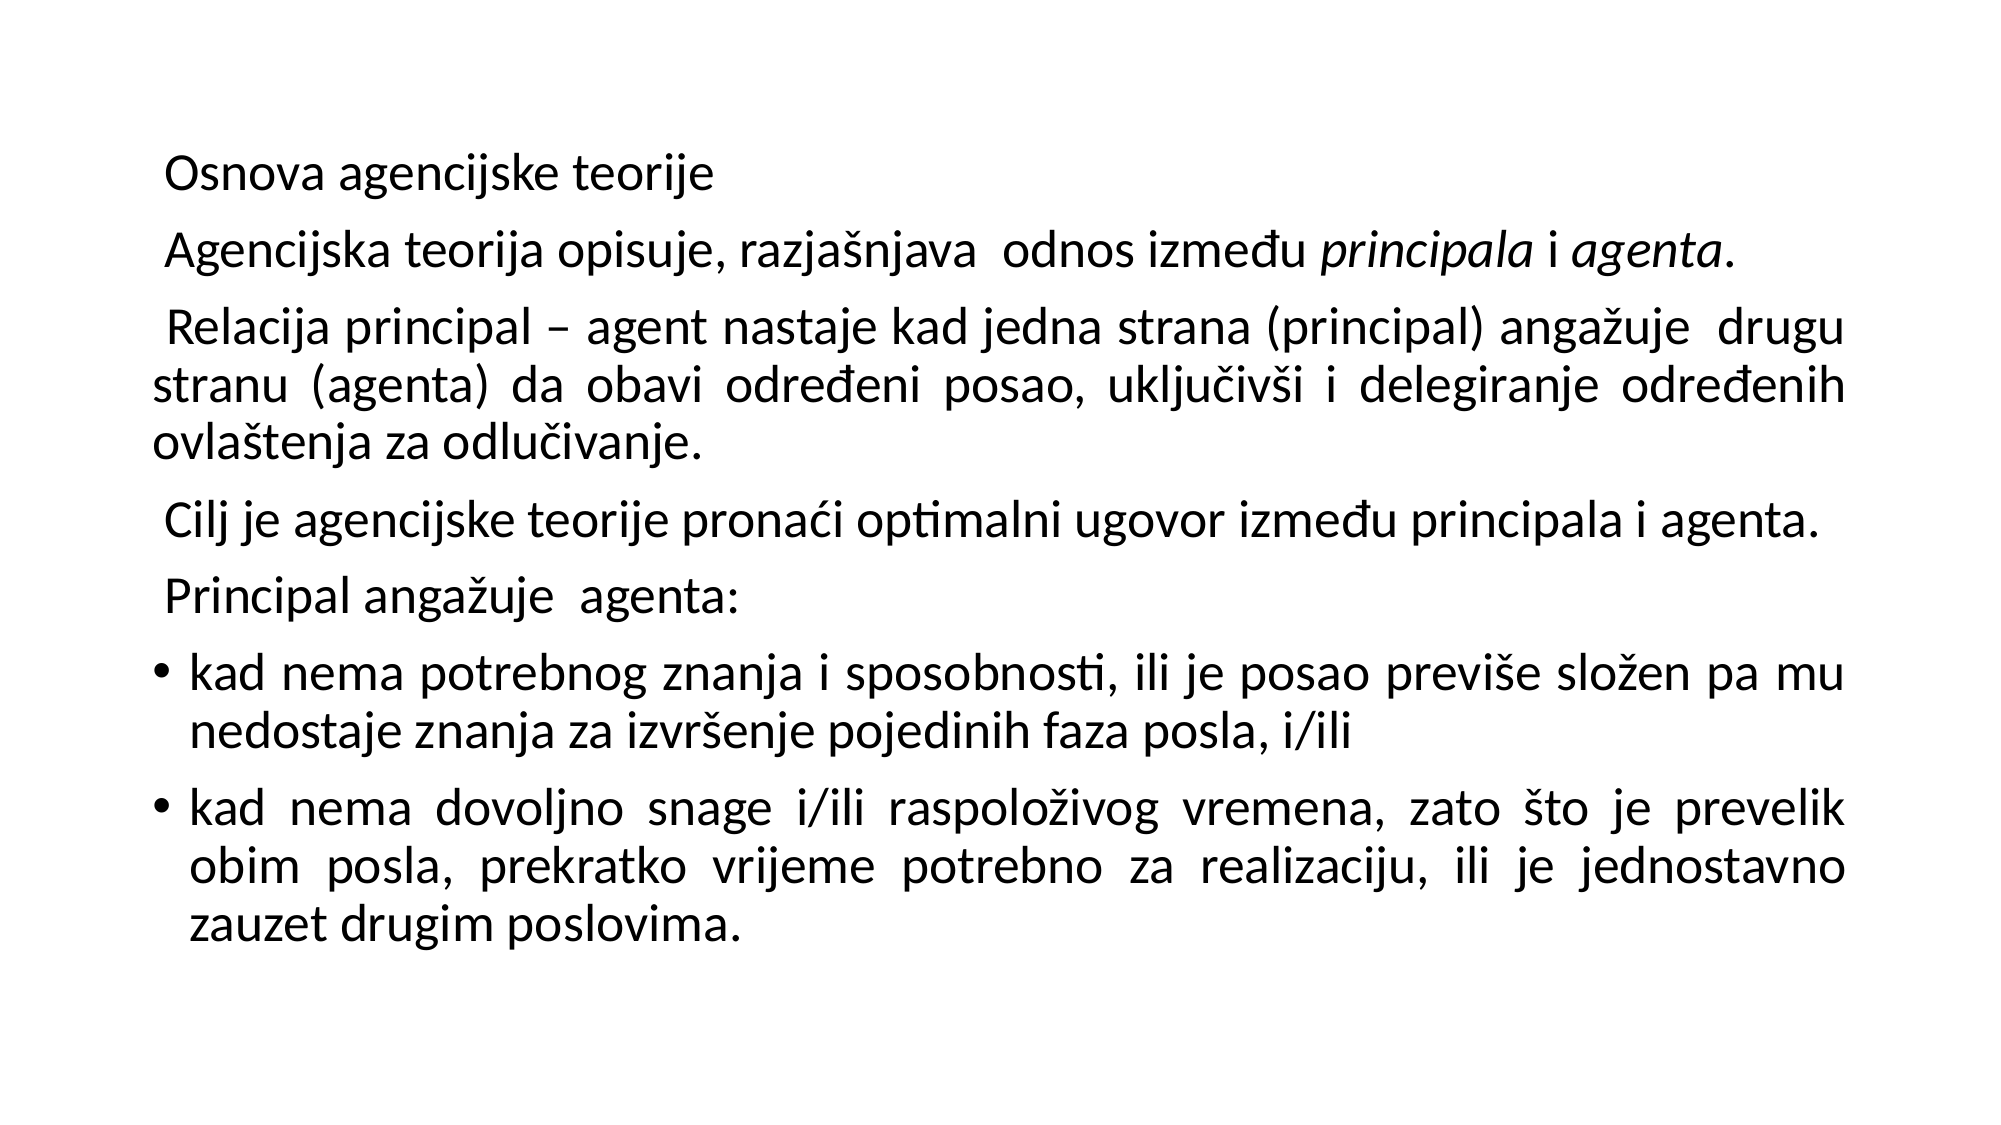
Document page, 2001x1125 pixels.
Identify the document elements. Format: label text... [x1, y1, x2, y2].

list Osnova agencijske teorije Agencijska teorija opisuje, razjašnjava odnos između principala i agenta. Relacija principal – agent nastaje kad jedna strana (principal) angažuje drugu stranu (agenta) da obavi određeni posao, uključivši i delegiranje određenih ovlaštenja za odlučivanje. Cilj je agencijske teorije pronaći optimalni ugovor između principala i agenta. Principal angažuje agenta: kad nema potrebnog znanja i sposobnosti, ili je posao previše složen pa mu nedostaje znanja za izvršenje pojedinih faza posla, i/ili kad nema dovoljno snage i/ili raspoloživog vremena, zato što je prevelik obim posla, prekratko vrijeme potrebno za realizaciju, ili je jednostavno zauzet drugim poslovima. [137, 136, 1863, 1014]
